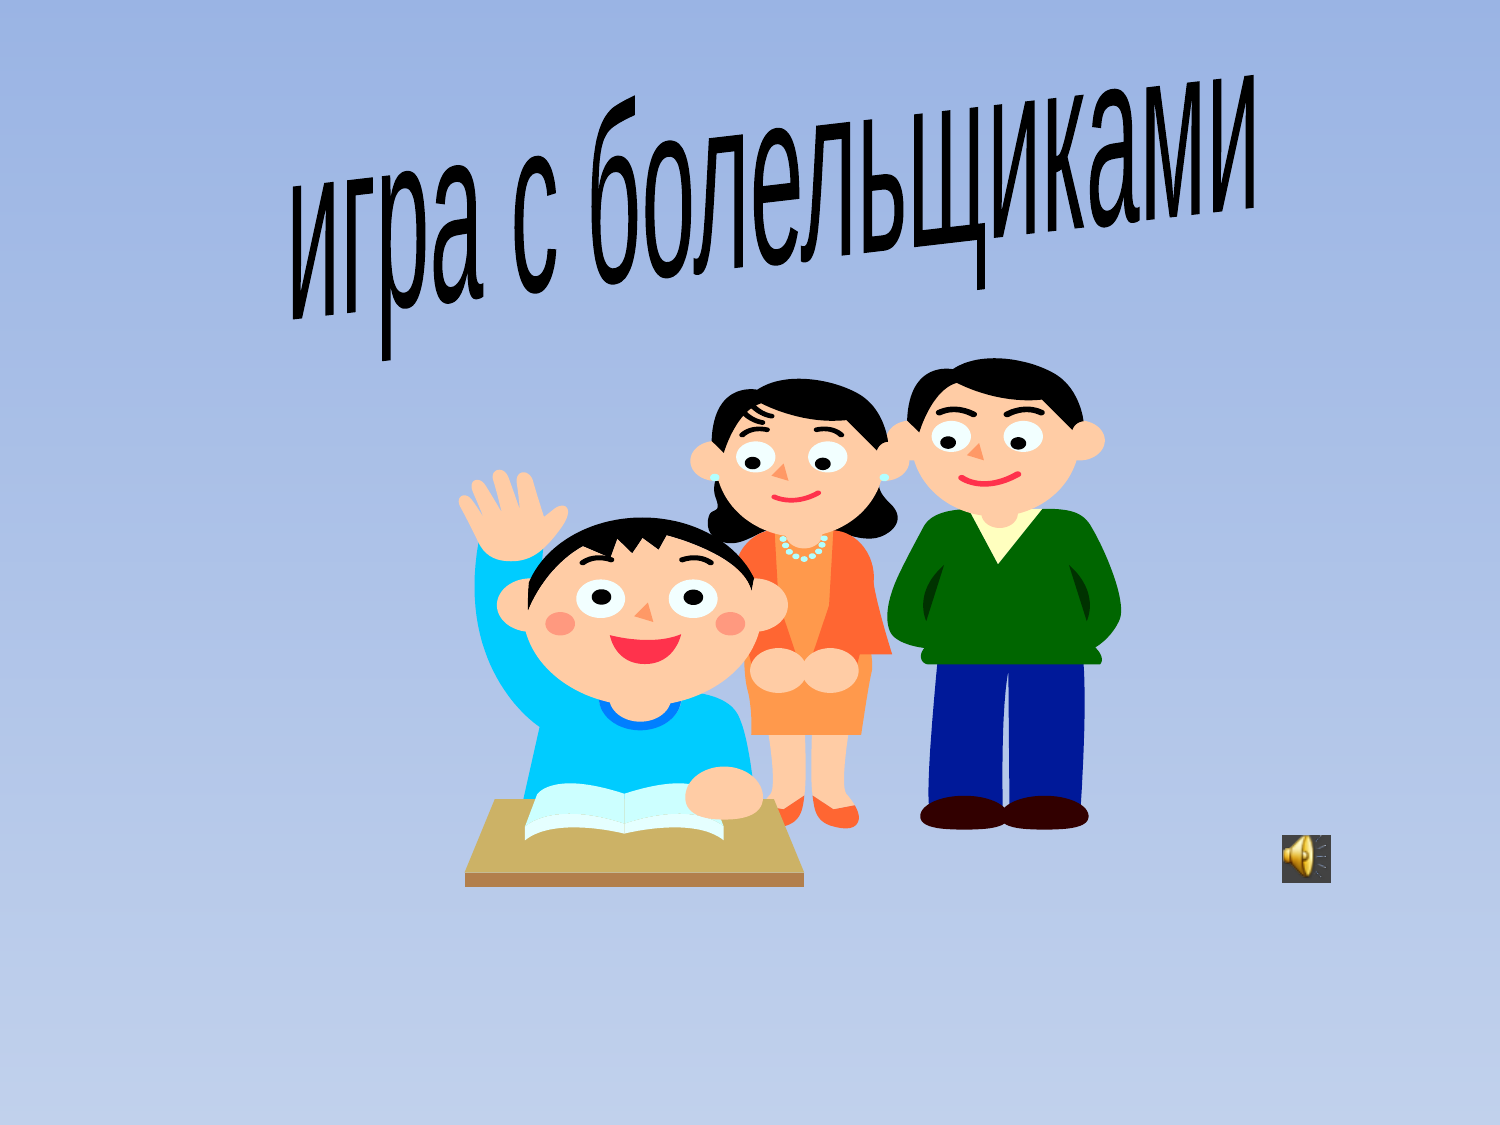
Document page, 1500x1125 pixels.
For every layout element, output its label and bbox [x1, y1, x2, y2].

picture [1281, 833, 1332, 885]
picture [454, 349, 1129, 888]
